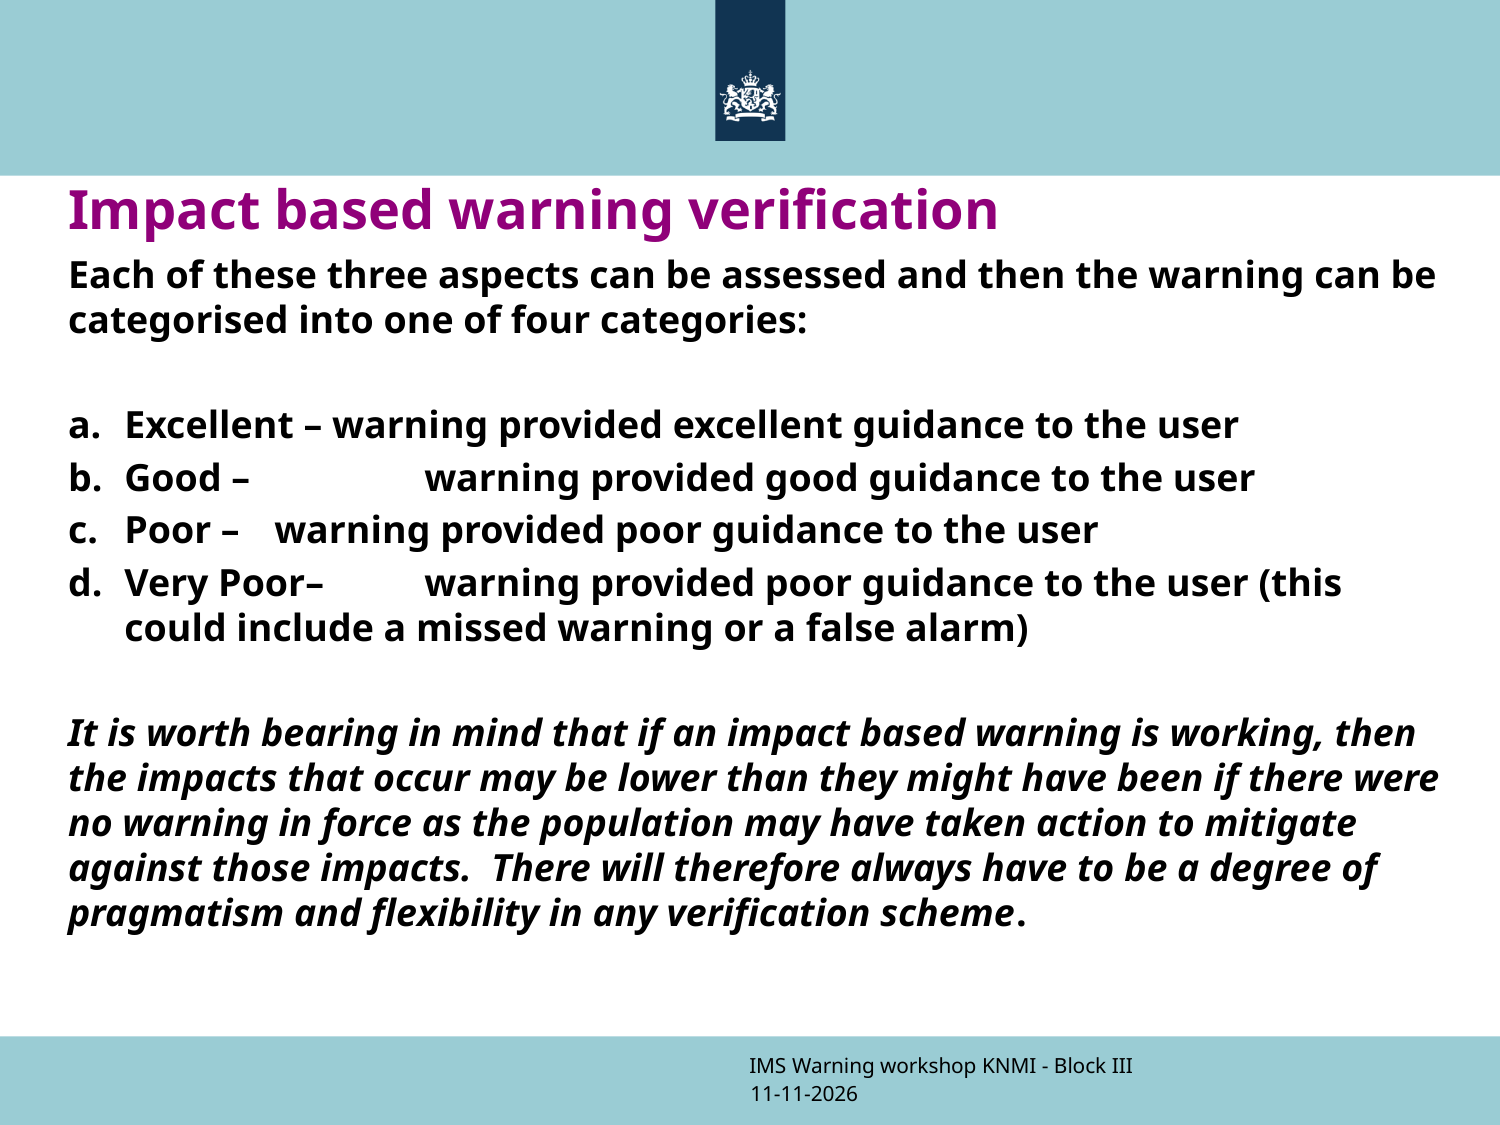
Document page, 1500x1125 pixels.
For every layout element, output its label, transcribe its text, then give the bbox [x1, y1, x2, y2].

title Impact based warning verification [53, 160, 1394, 243]
picture [0, 0, 1500, 141]
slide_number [735, 1072, 1418, 1125]
footer IMS Warning workshop KNMI - Block III [734, 1044, 1418, 1092]
list Each of these three aspects can be assessed and then the warning can be categorised into one of four categories: Excellent – warning provided excellent guidance to the user Good – warning provided good guidance to the user Poor – warning provided poor guidance to the user Very Poor– warning provided poor guidance to the user (this could include a missed warning or a false alarm) It is worth bearing in mind that if an impact based warning is working, then the impacts that occur may be lower than they might have been if there were no warning in force as the population may have taken action to mitigate against those impacts. There will therefore always have to be a degree of pragmatism and flexibility in any verification scheme. [53, 243, 1459, 1012]
